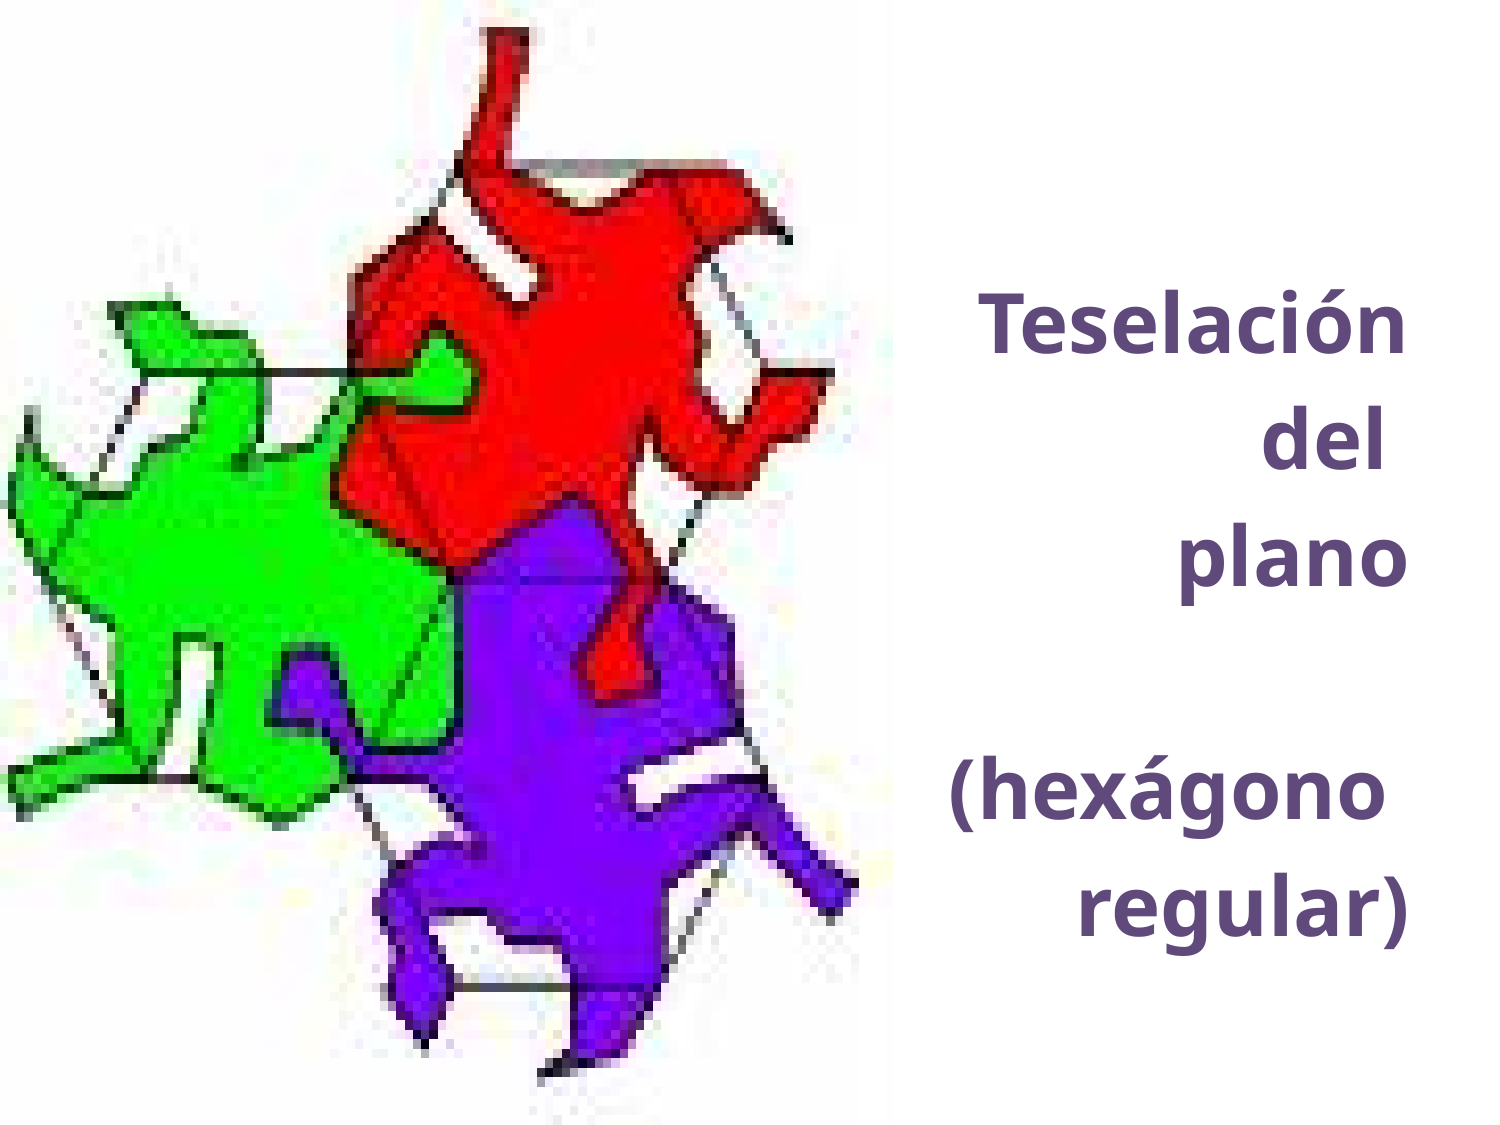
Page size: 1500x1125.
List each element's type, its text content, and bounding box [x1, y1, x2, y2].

picture [0, 0, 893, 1125]
list Teselación del plano (hexágono regular) [897, 262, 1425, 1005]
